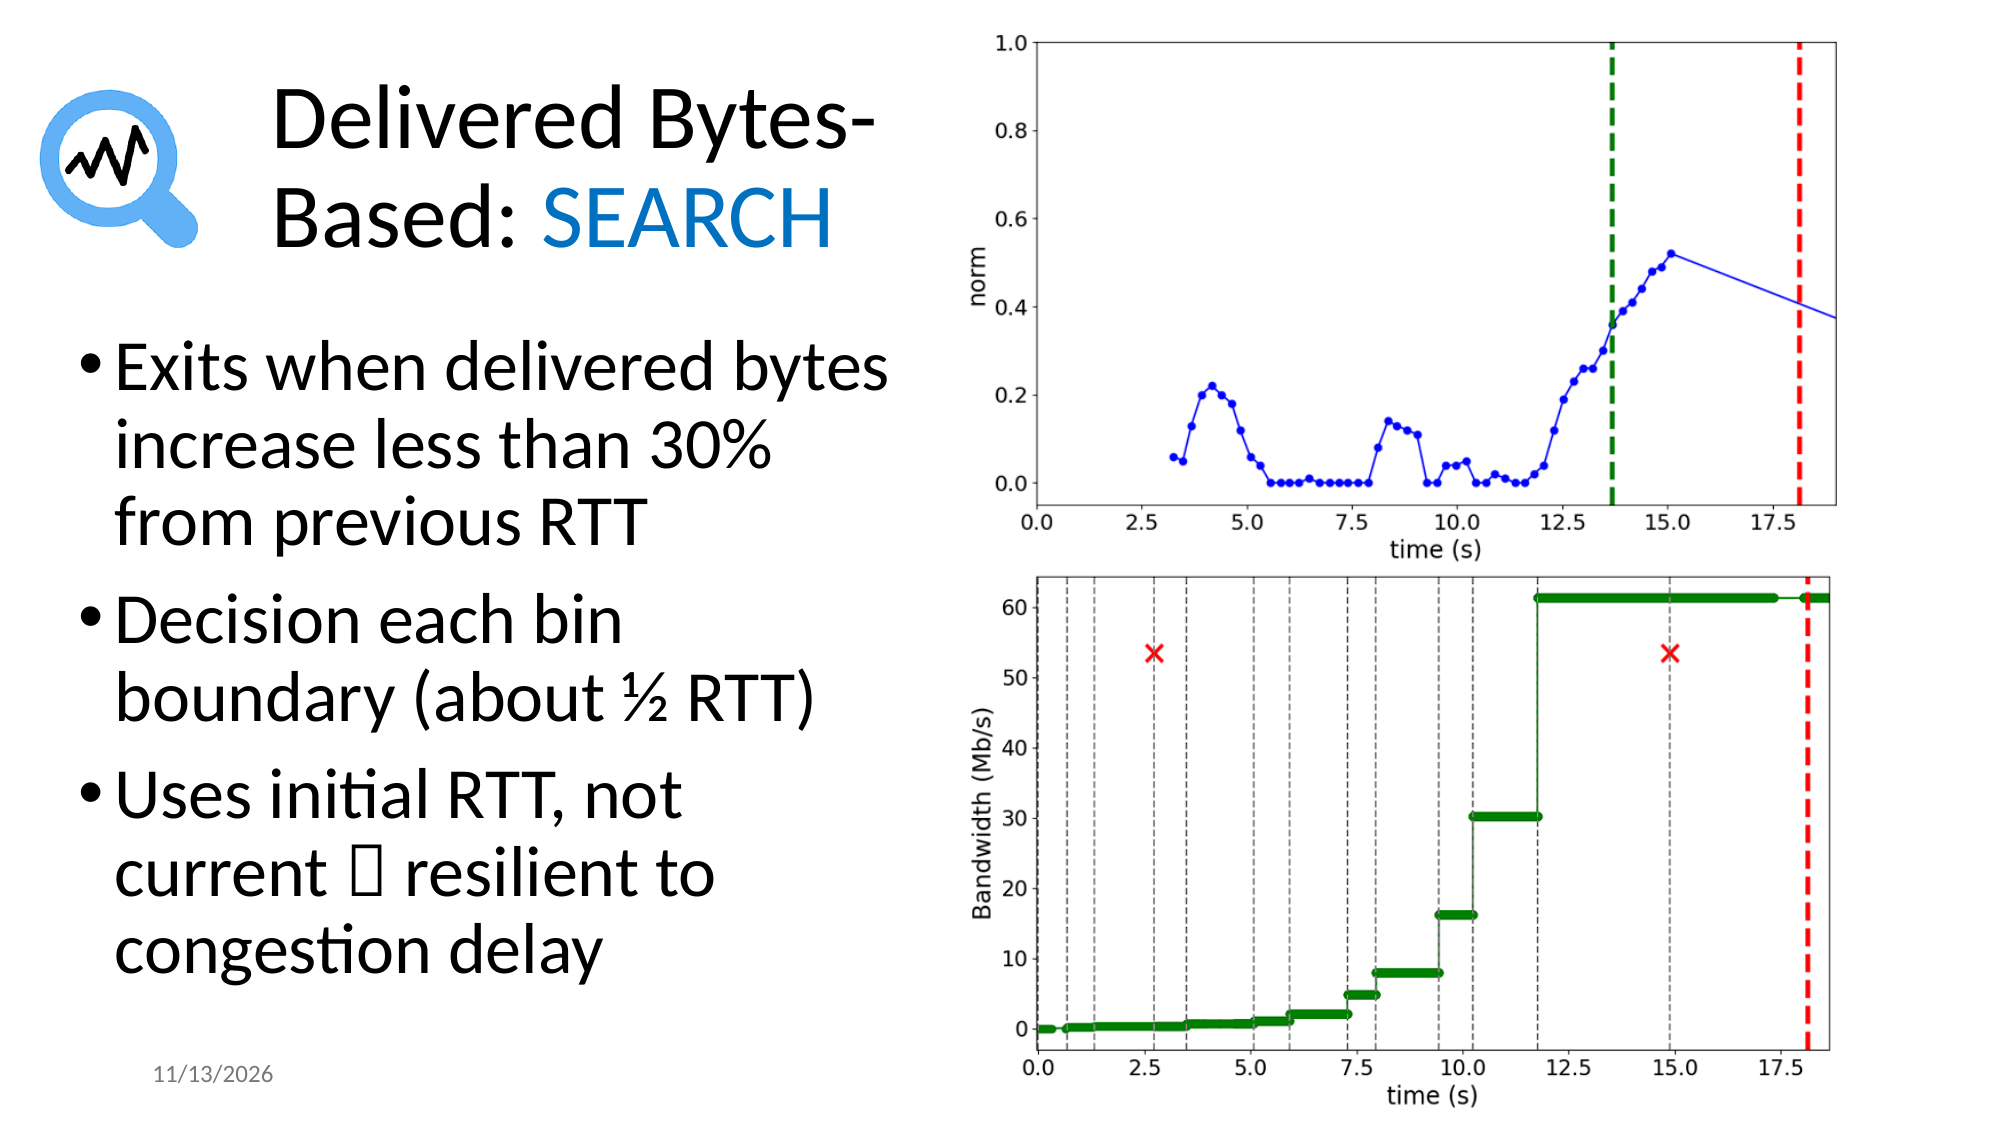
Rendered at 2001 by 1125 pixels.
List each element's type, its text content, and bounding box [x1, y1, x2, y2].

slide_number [137, 1042, 588, 1103]
title Delivered Bytes-Based: SEARCH [256, 59, 919, 278]
picture [31, 85, 203, 252]
list Exits when delivered bytes increase less than 30% from previous RTT Decision each bin boundary (about ½ RTT) Uses initial RTT, not current  resilient to congestion delay [63, 320, 919, 1000]
picture [965, 25, 1838, 1110]
